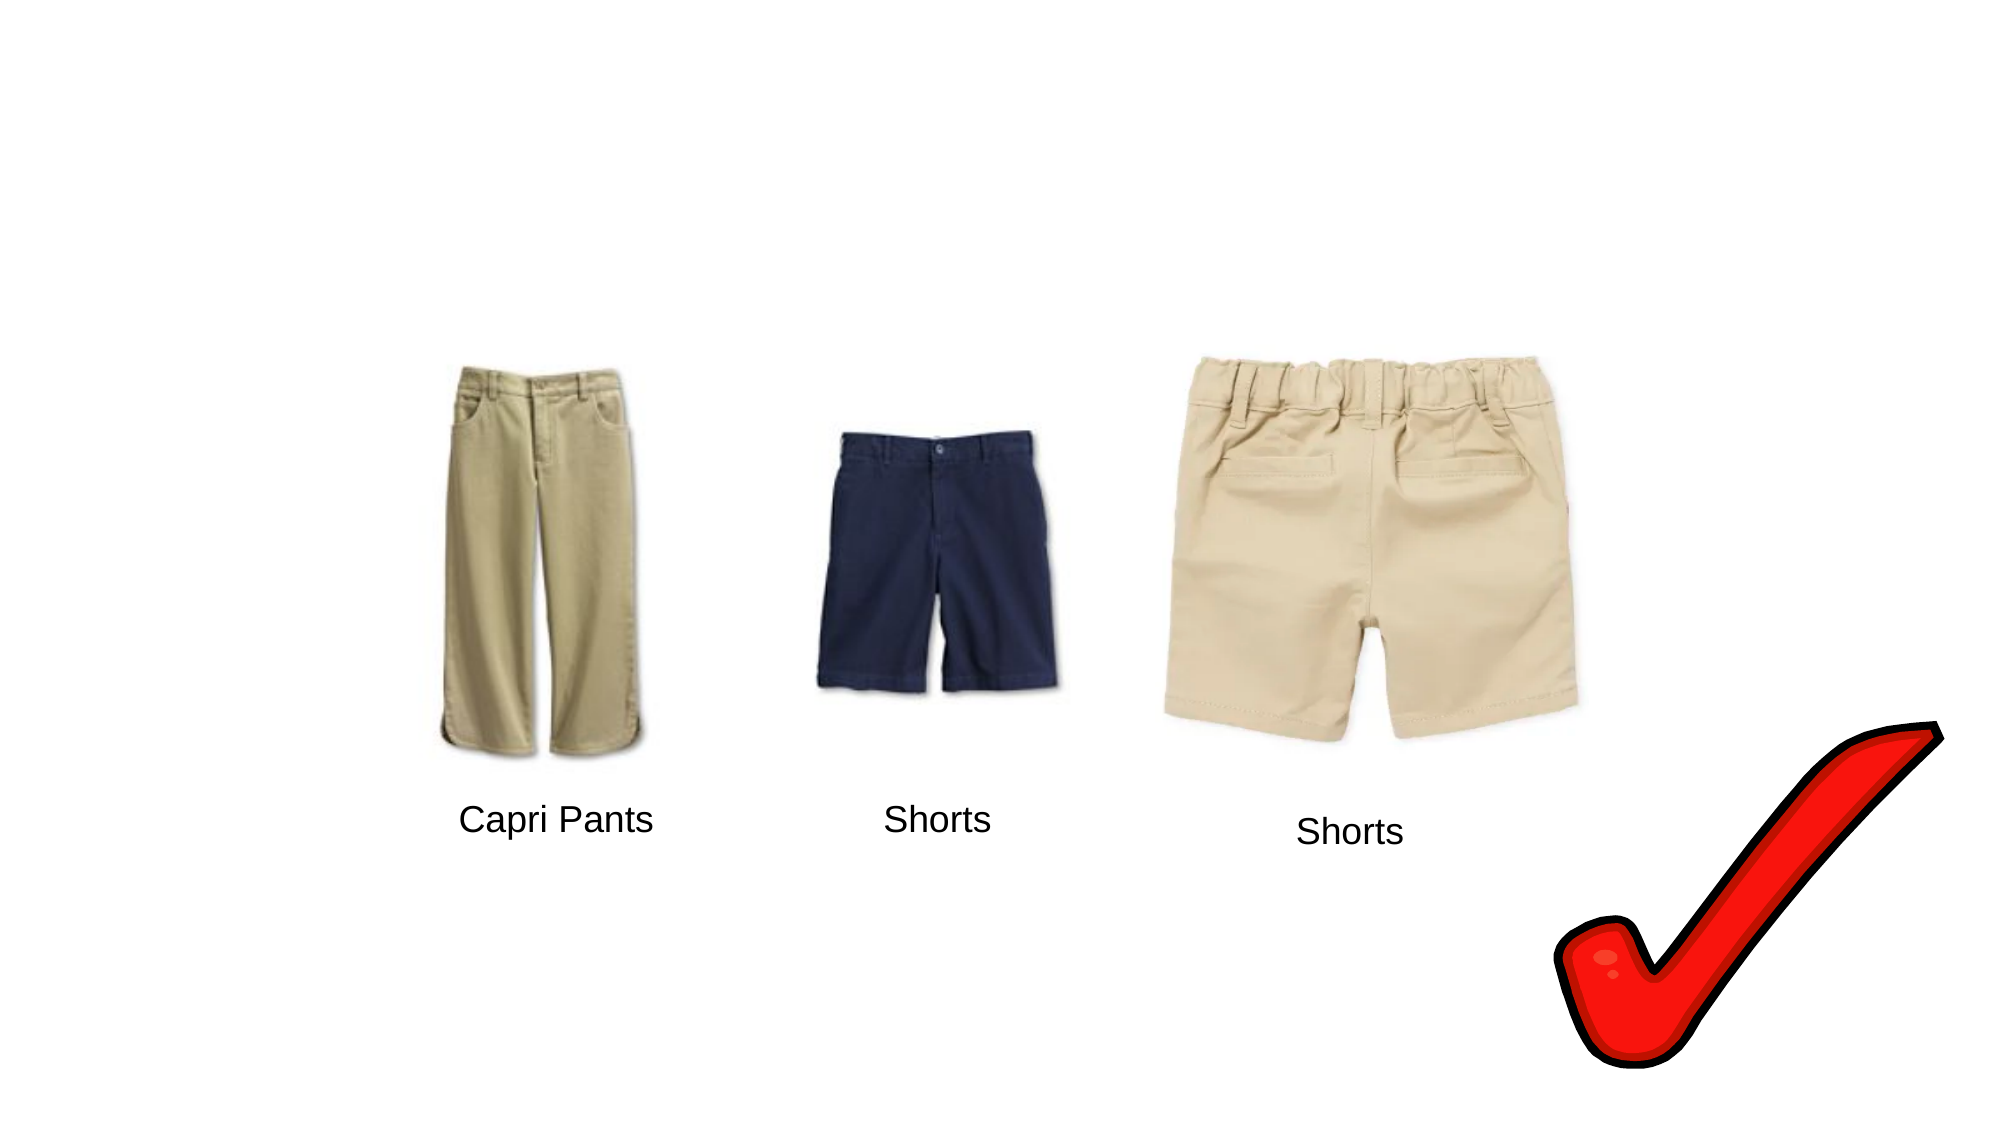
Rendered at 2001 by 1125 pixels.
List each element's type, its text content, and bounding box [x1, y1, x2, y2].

text_box Shorts [787, 788, 1088, 848]
picture [1155, 309, 1946, 1070]
picture [787, 337, 1088, 788]
picture [391, 337, 691, 786]
text_box Capri Pants [425, 787, 688, 848]
text_box Shorts [1199, 799, 1500, 860]
